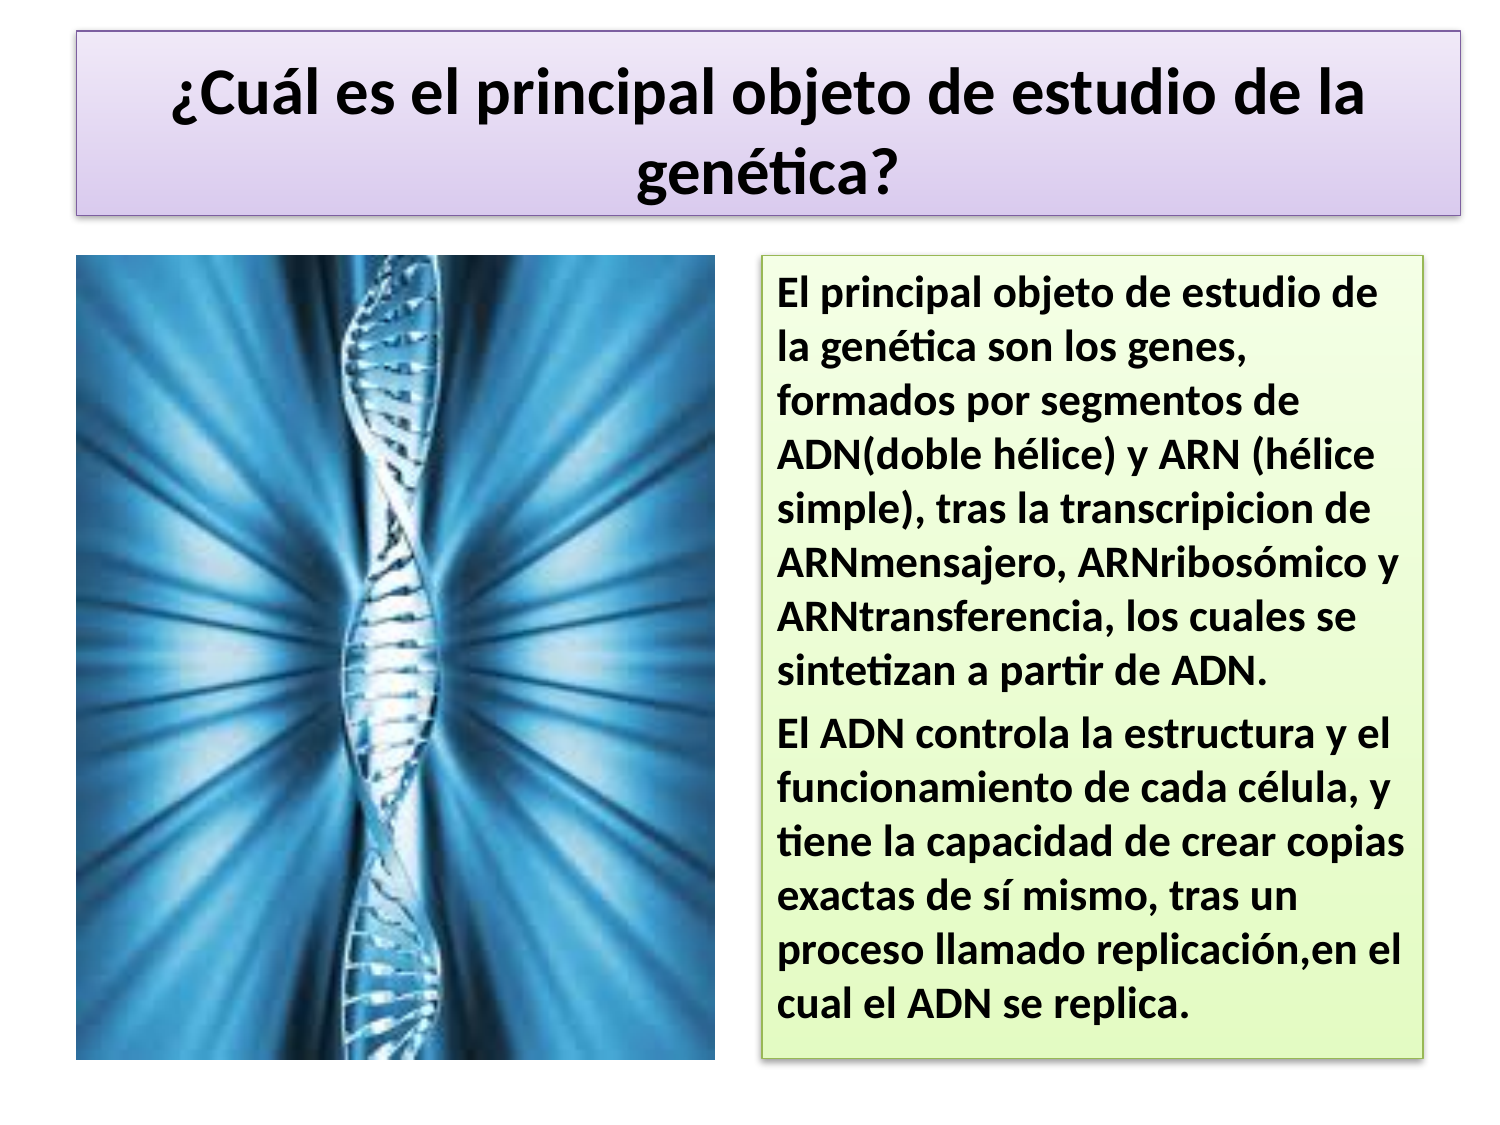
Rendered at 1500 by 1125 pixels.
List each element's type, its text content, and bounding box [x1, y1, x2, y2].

list El principal objeto de estudio de la genética son los genes, formados por segmentos de ADN(doble hélice) y ARN (hélice simple), tras la transcripicion de ARNmensajero, ARNribosómico y ARNtransferencia, los cuales se sintetizan a partir de ADN. El ADN controla la estructura y el funcionamiento de cada célula, y tiene la capacidad de crear copias exactas de sí mismo, tras un proceso llamado replicación,en el cual el ADN se replica. [761, 255, 1424, 1059]
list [76, 255, 715, 1060]
title ¿Cuál es el principal objeto de estudio de la genética? [76, 30, 1461, 216]
